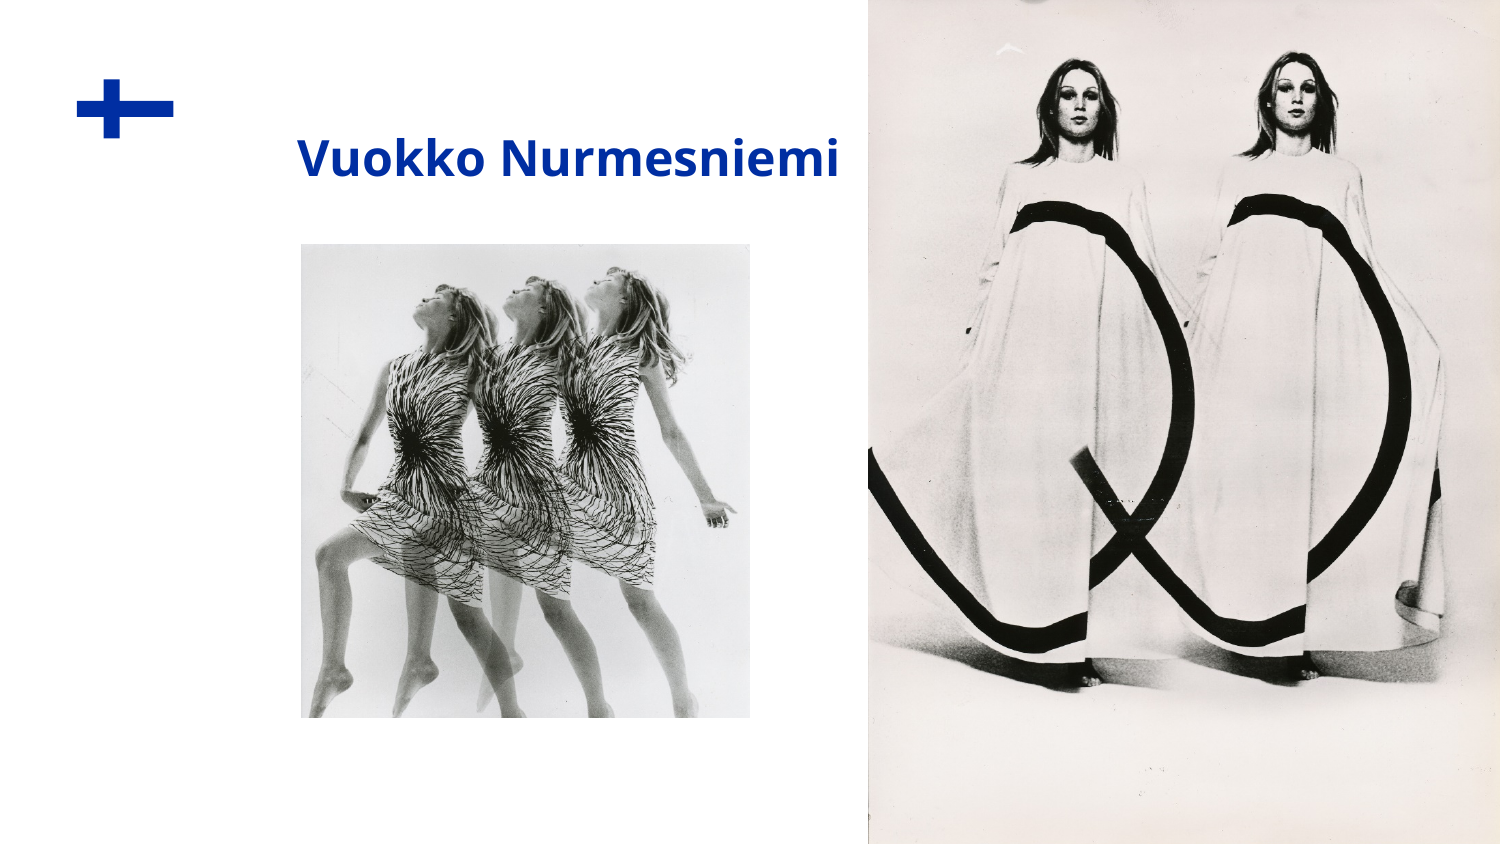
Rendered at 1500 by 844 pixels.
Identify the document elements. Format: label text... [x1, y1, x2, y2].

picture [867, 0, 1500, 844]
picture [300, 244, 751, 718]
title Vuokko Nurmesniemi [297, 126, 862, 340]
